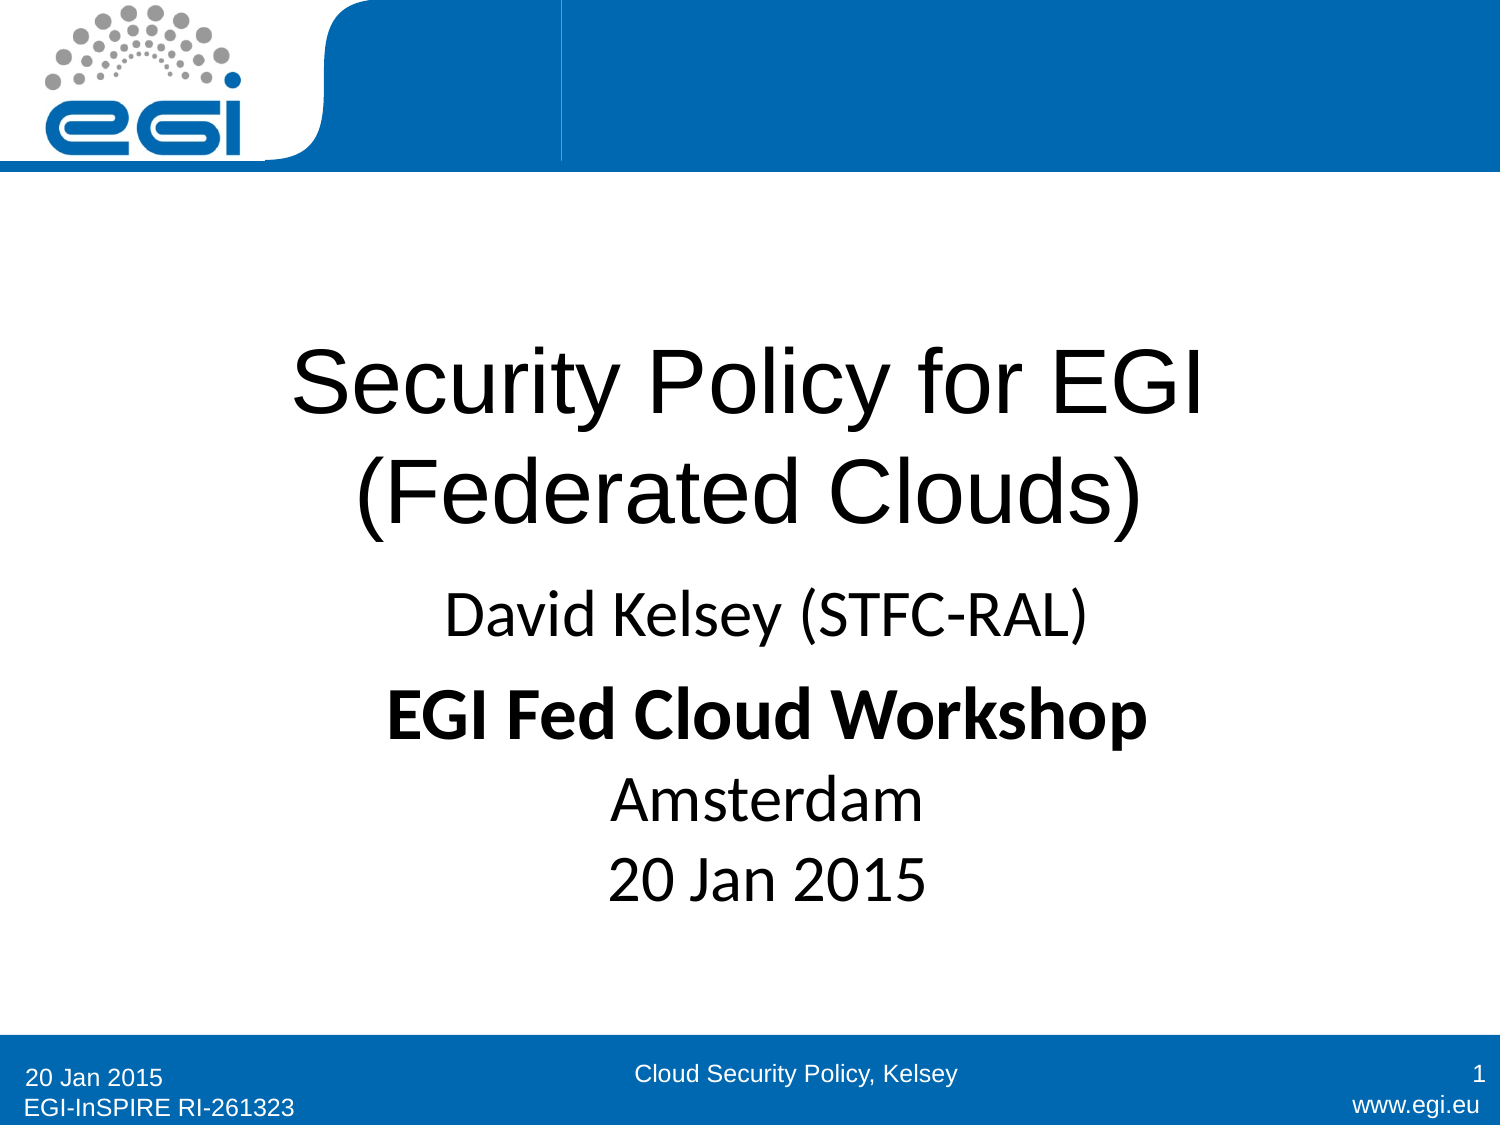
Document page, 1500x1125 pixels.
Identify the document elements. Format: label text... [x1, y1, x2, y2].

picture [0, 0, 265, 161]
slide_number 1 [1151, 1042, 1500, 1103]
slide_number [10, 1046, 361, 1106]
footer Cloud Security Policy, Kelsey [512, 1042, 1081, 1103]
title Security Policy for EGI (Federated Clouds) [112, 338, 1388, 526]
text_box David Kelsey (STFC-RAL) EGI Fed Cloud Workshop Amsterdam 20 Jan 2015 [289, 562, 1247, 831]
